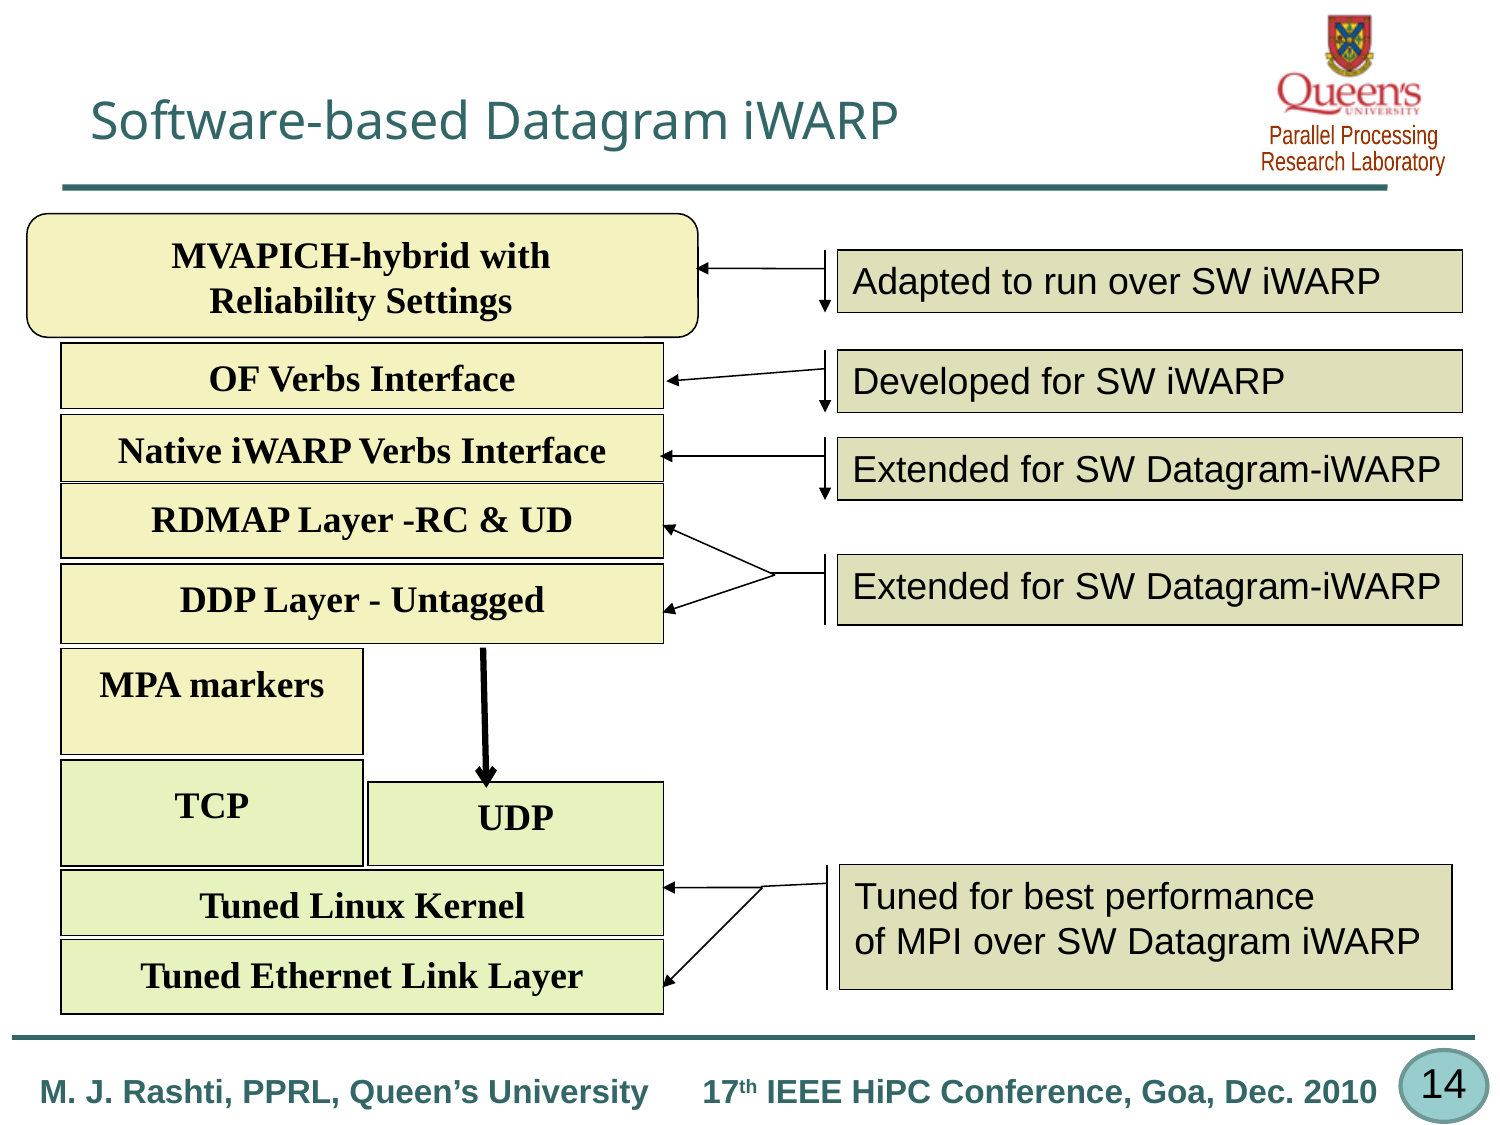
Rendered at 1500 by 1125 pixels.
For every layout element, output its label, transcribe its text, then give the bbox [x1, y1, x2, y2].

title Software-based Datagram iWARP [75, 24, 1425, 213]
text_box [0, 212, 852, 1026]
text_box Extended for SW Datagram-iWARP [856, 437, 1463, 500]
text_box Tuned for best performance of MPI over SW Datagram iWARP [856, 864, 1453, 990]
text_box Developed for SW iWARP [856, 349, 1463, 413]
text_box Adapted to run over SW iWARP [856, 249, 1463, 313]
picture [1275, 12, 1424, 24]
text_box Extended for SW Datagram-iWARP [856, 554, 1463, 625]
